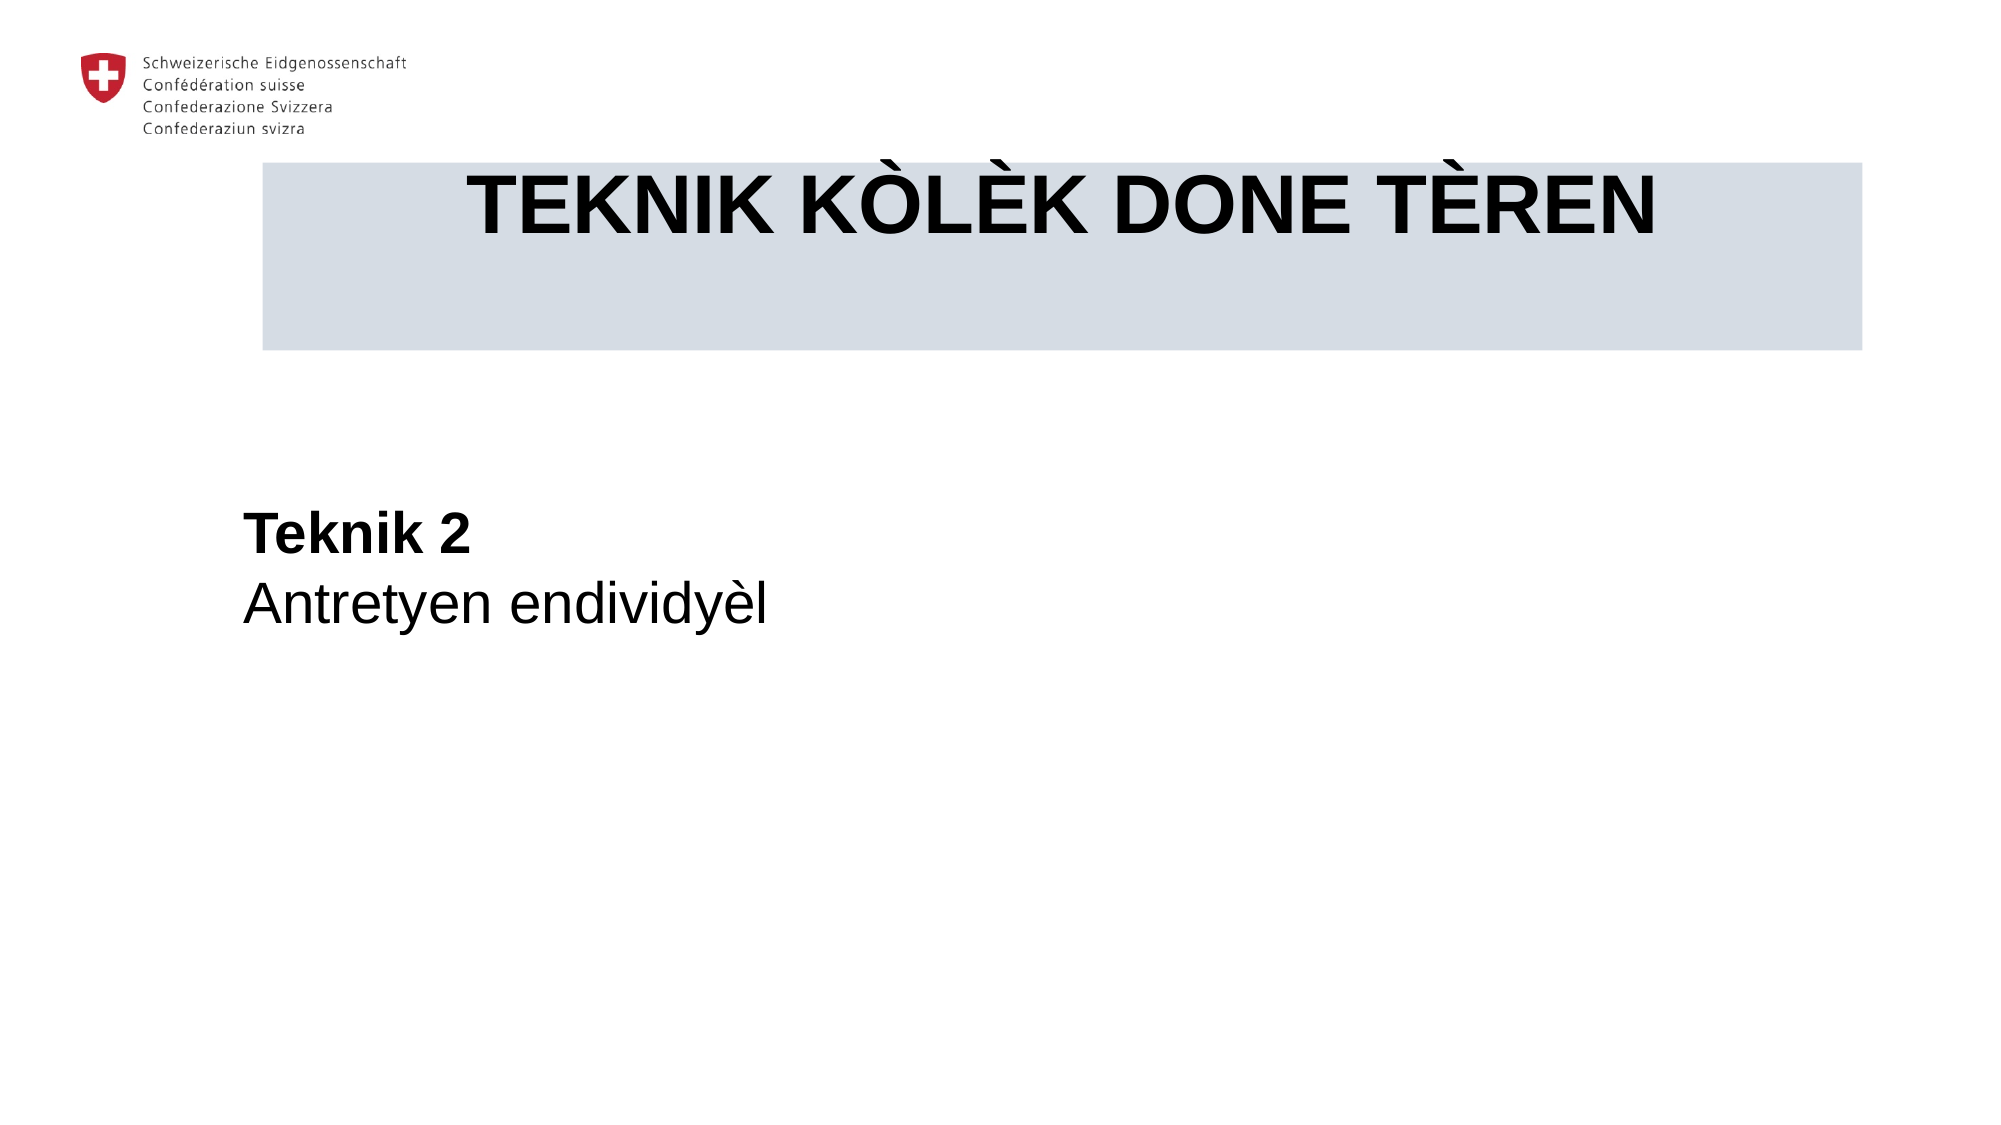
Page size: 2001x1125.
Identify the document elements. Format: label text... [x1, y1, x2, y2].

title TEKNIK KÒLÈK DONE TÈREN [262, 162, 1863, 351]
picture [80, 53, 407, 134]
text_box Teknik 2 Antretyen endividyèl [243, 449, 1856, 763]
